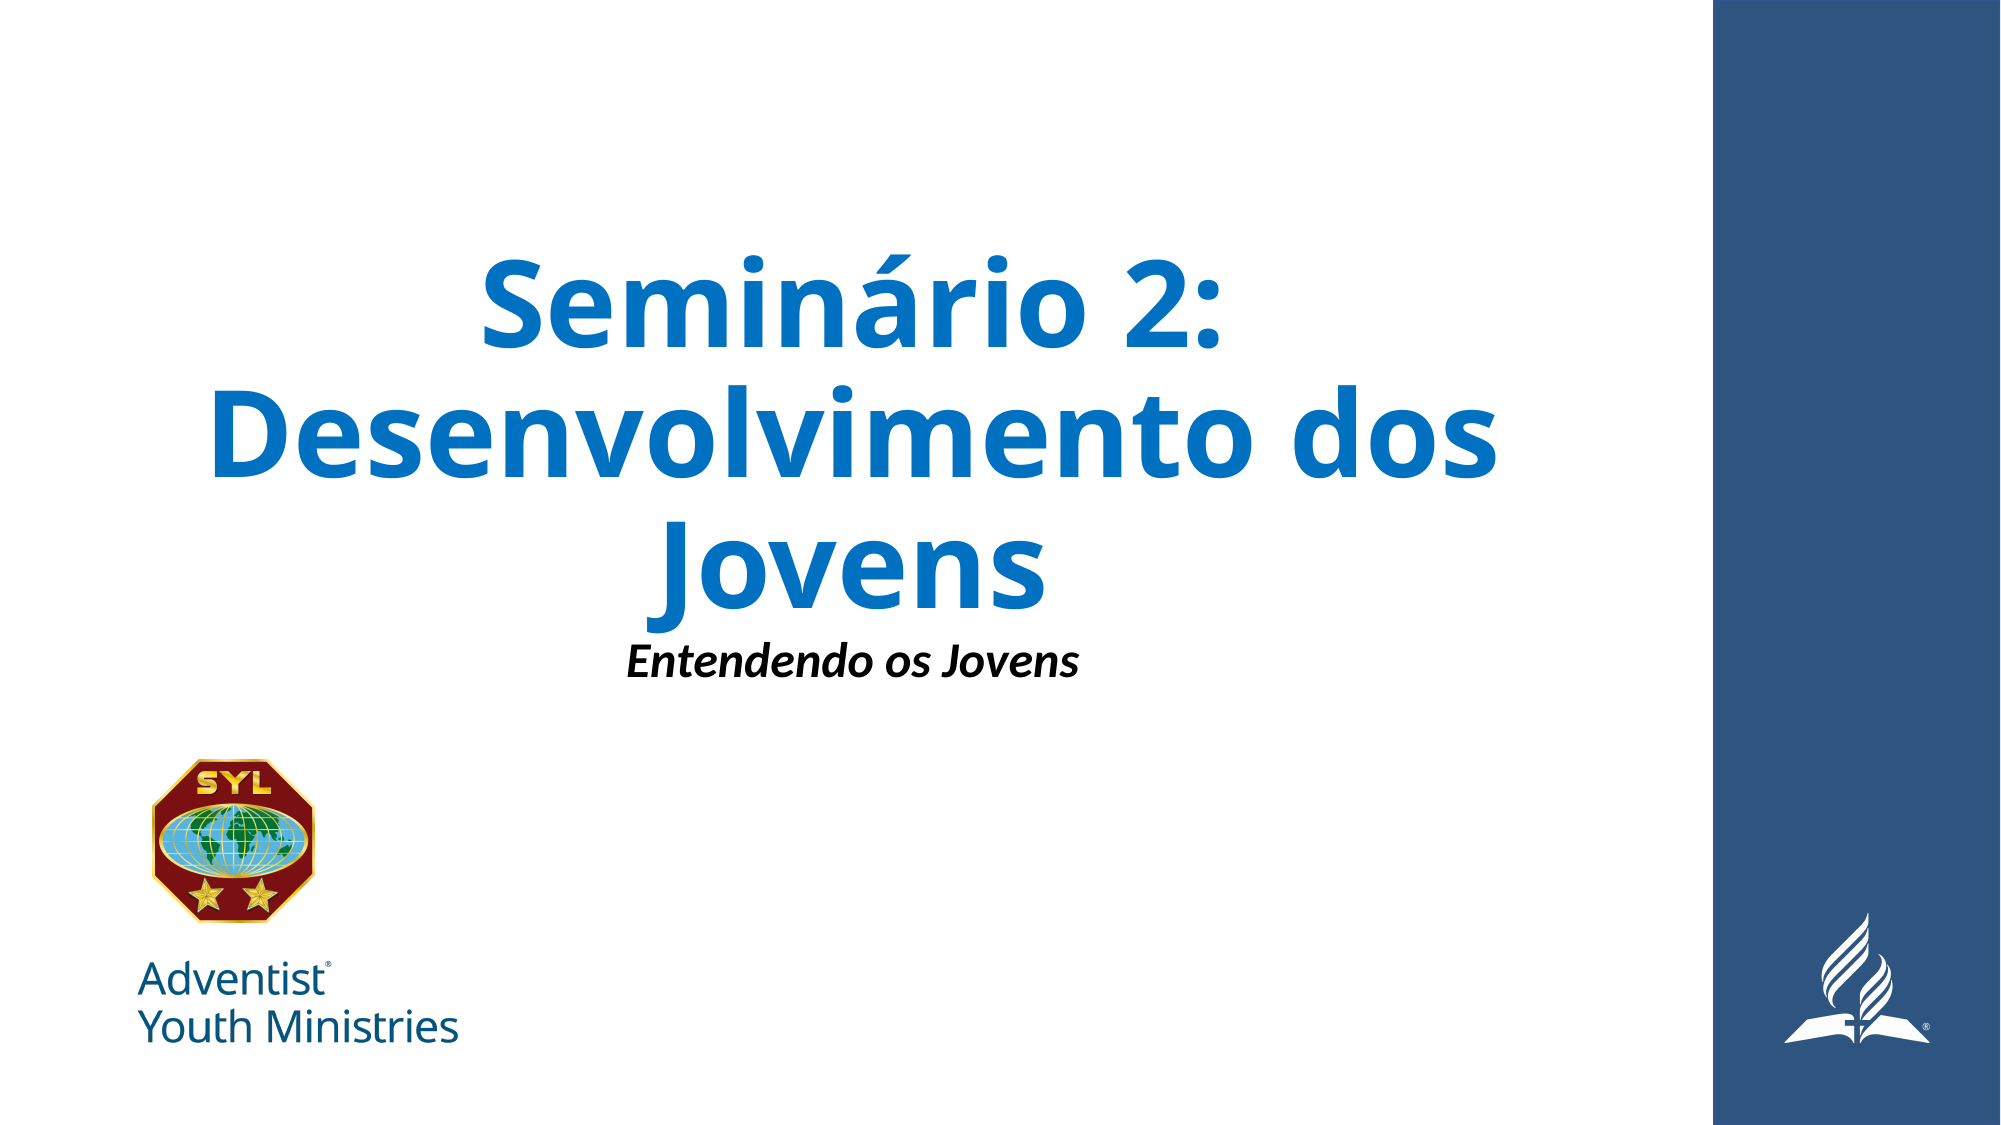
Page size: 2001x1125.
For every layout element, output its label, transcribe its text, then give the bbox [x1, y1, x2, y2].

picture [1771, 892, 1943, 1064]
picture [109, 730, 489, 1064]
title Seminário 2: Desenvolvimento dos Jovens Entendendo os Jovens [41, 268, 1664, 664]
